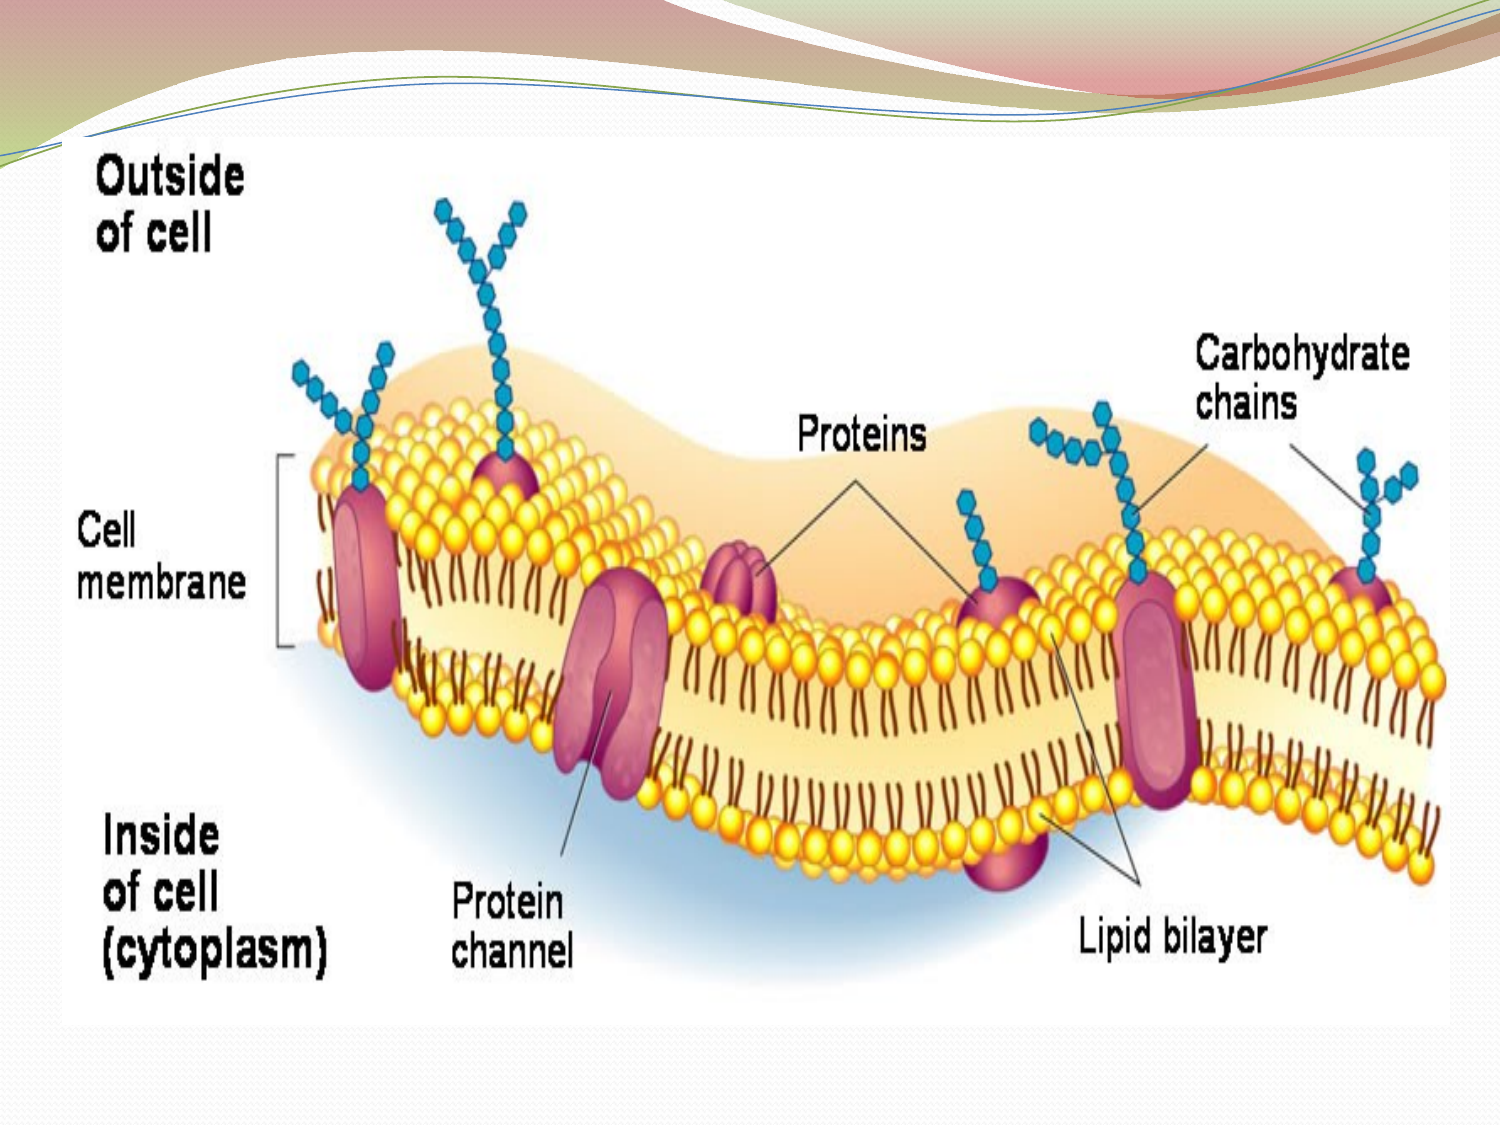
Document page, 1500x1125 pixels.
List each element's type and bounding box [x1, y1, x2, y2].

list [62, 137, 1451, 1026]
